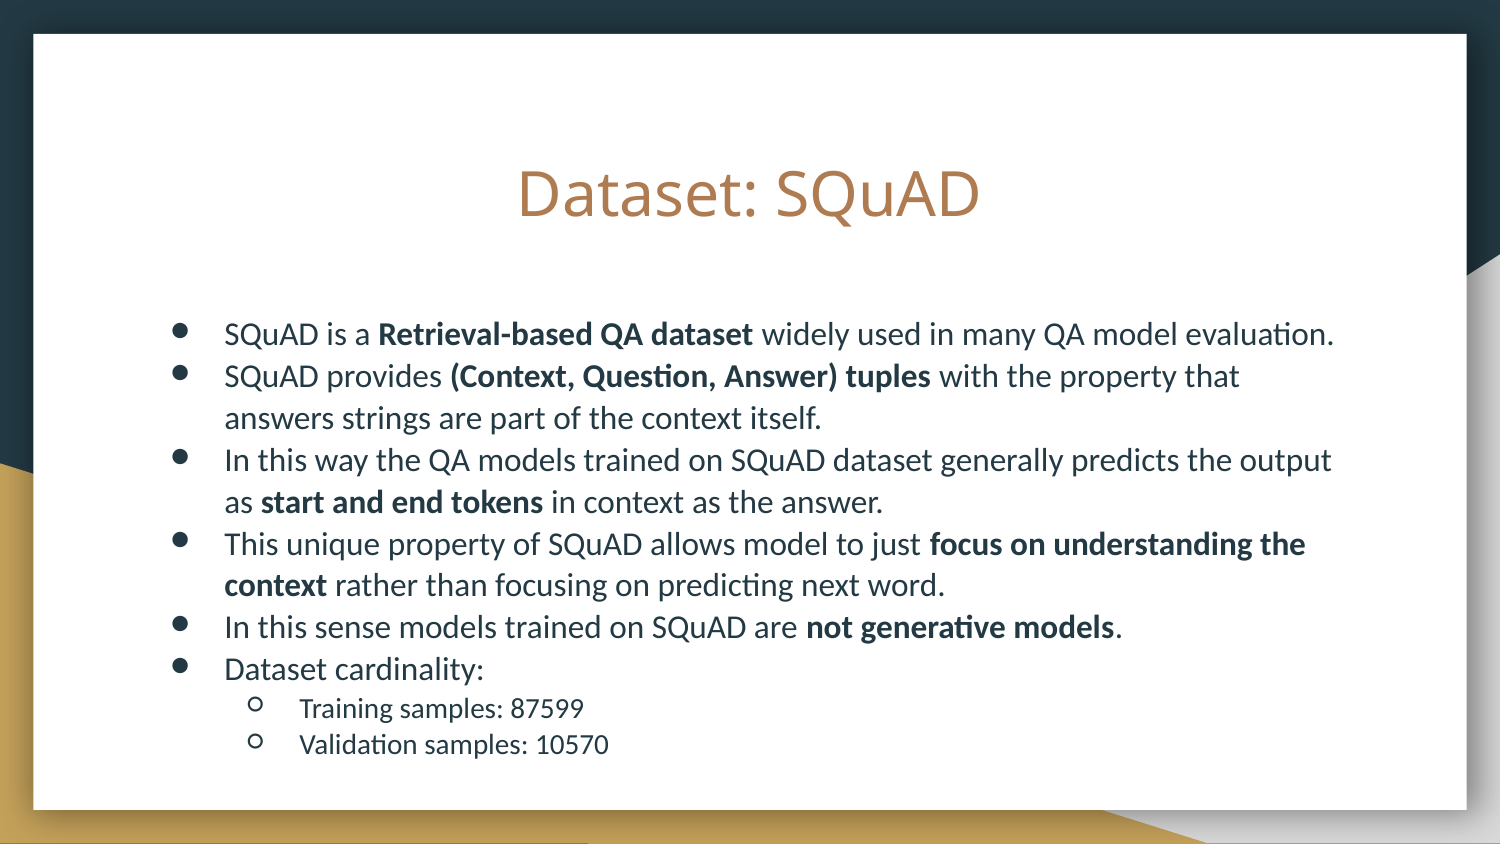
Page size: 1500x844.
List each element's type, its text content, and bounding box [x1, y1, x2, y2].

list SQuAD is a Retrieval-based QA dataset widely used in many QA model evaluation. SQuAD provides (Context, Question, Answer) tuples with the property that answers strings are part of the context itself. In this way the QA models trained on SQuAD dataset generally predicts the output as start and end tokens in context as the answer. This unique property of SQuAD allows model to just focus on understanding the context rather than focusing on predicting next word. In this sense models trained on SQuAD are not generative models. Dataset cardinality: Training samples: 87599 Validation samples: 10570 [134, 295, 1366, 697]
title Dataset: SQuAD [134, 138, 1366, 295]
